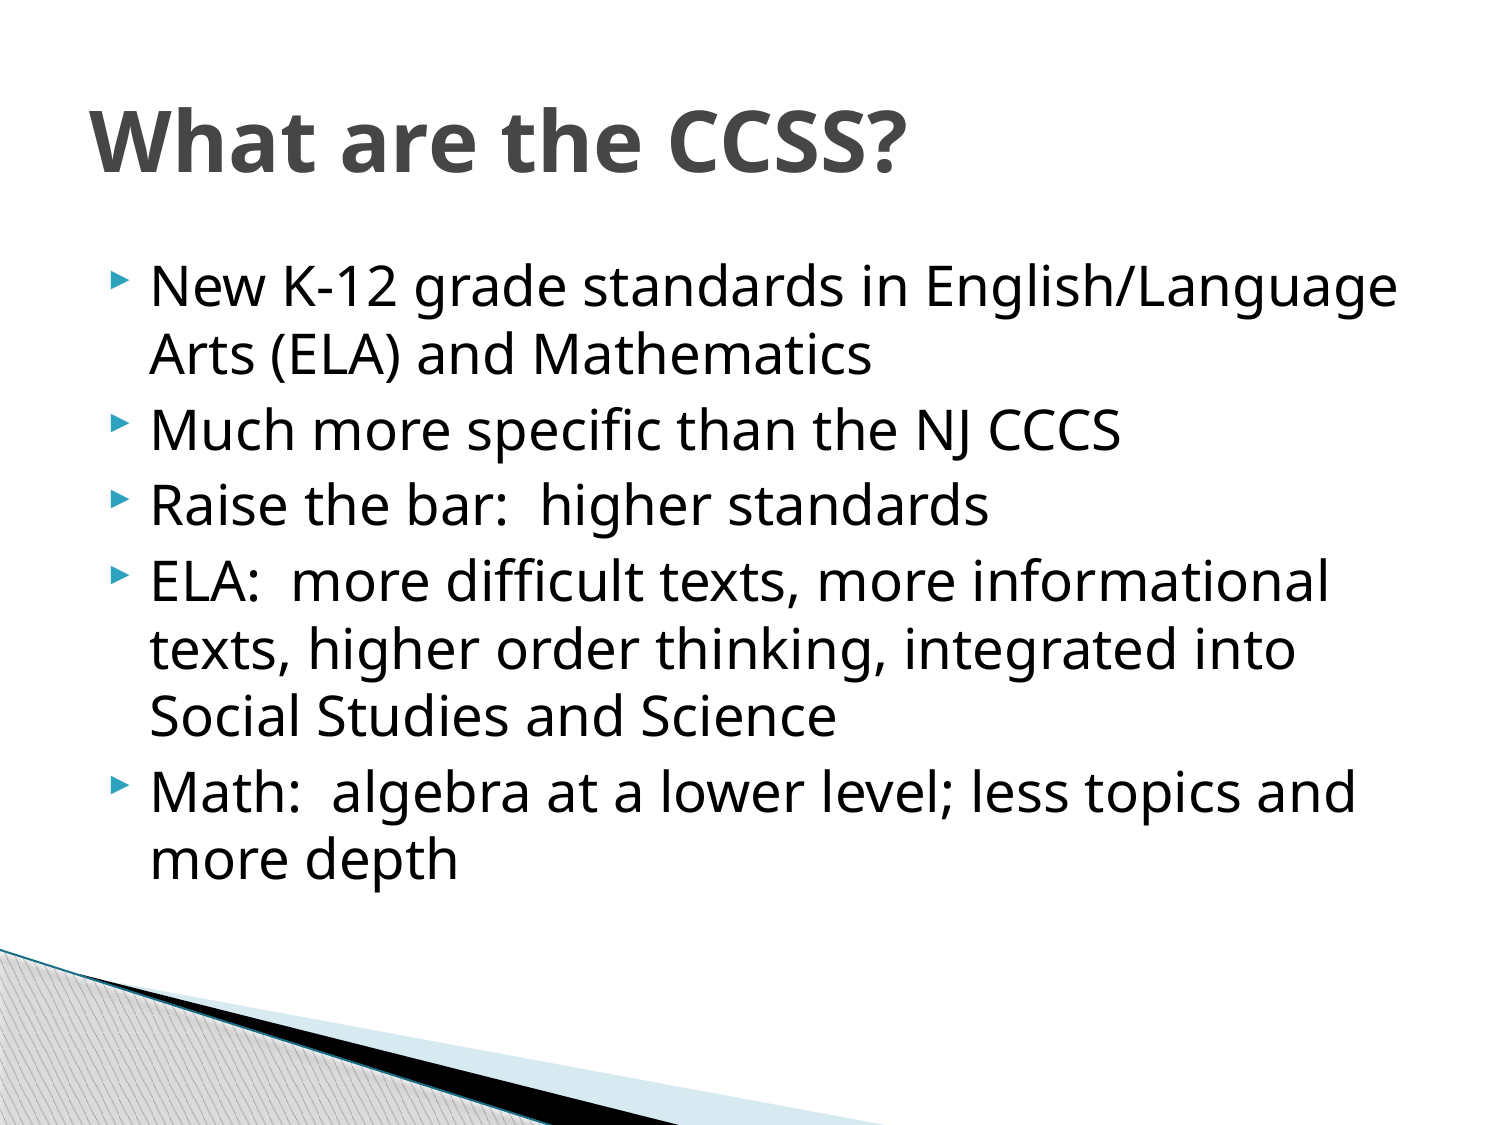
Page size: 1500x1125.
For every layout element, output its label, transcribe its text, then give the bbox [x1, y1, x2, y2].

list New K-12 grade standards in English/Language Arts (ELA) and Mathematics Much more specific than the NJ CCCS Raise the bar: higher standards ELA: more difficult texts, more informational texts, higher order thinking, integrated into Social Studies and Science Math: algebra at a lower level; less topics and more depth [75, 243, 1425, 986]
title What are the CCSS? [75, 45, 1425, 233]
